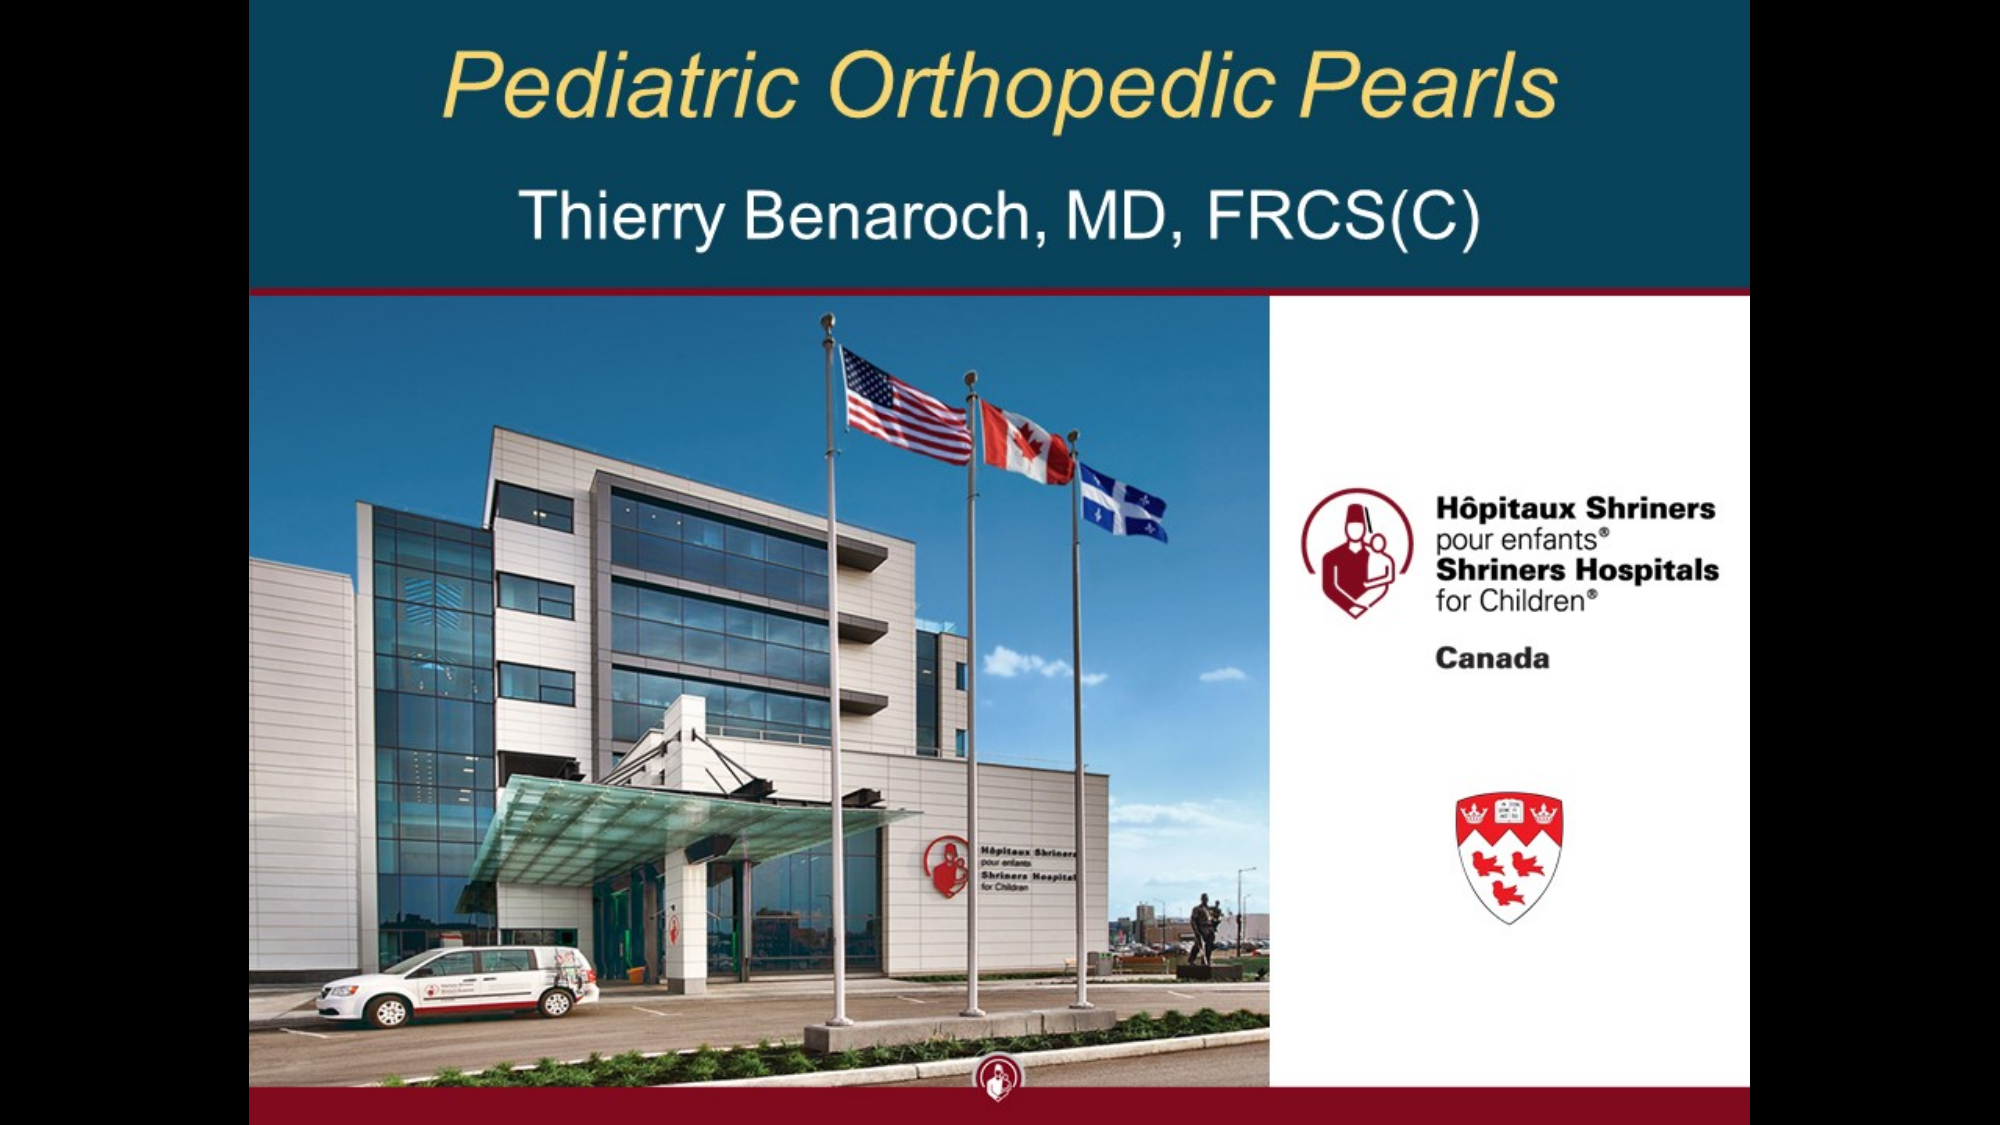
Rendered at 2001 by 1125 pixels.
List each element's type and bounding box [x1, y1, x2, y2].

picture [249, 0, 1750, 1125]
